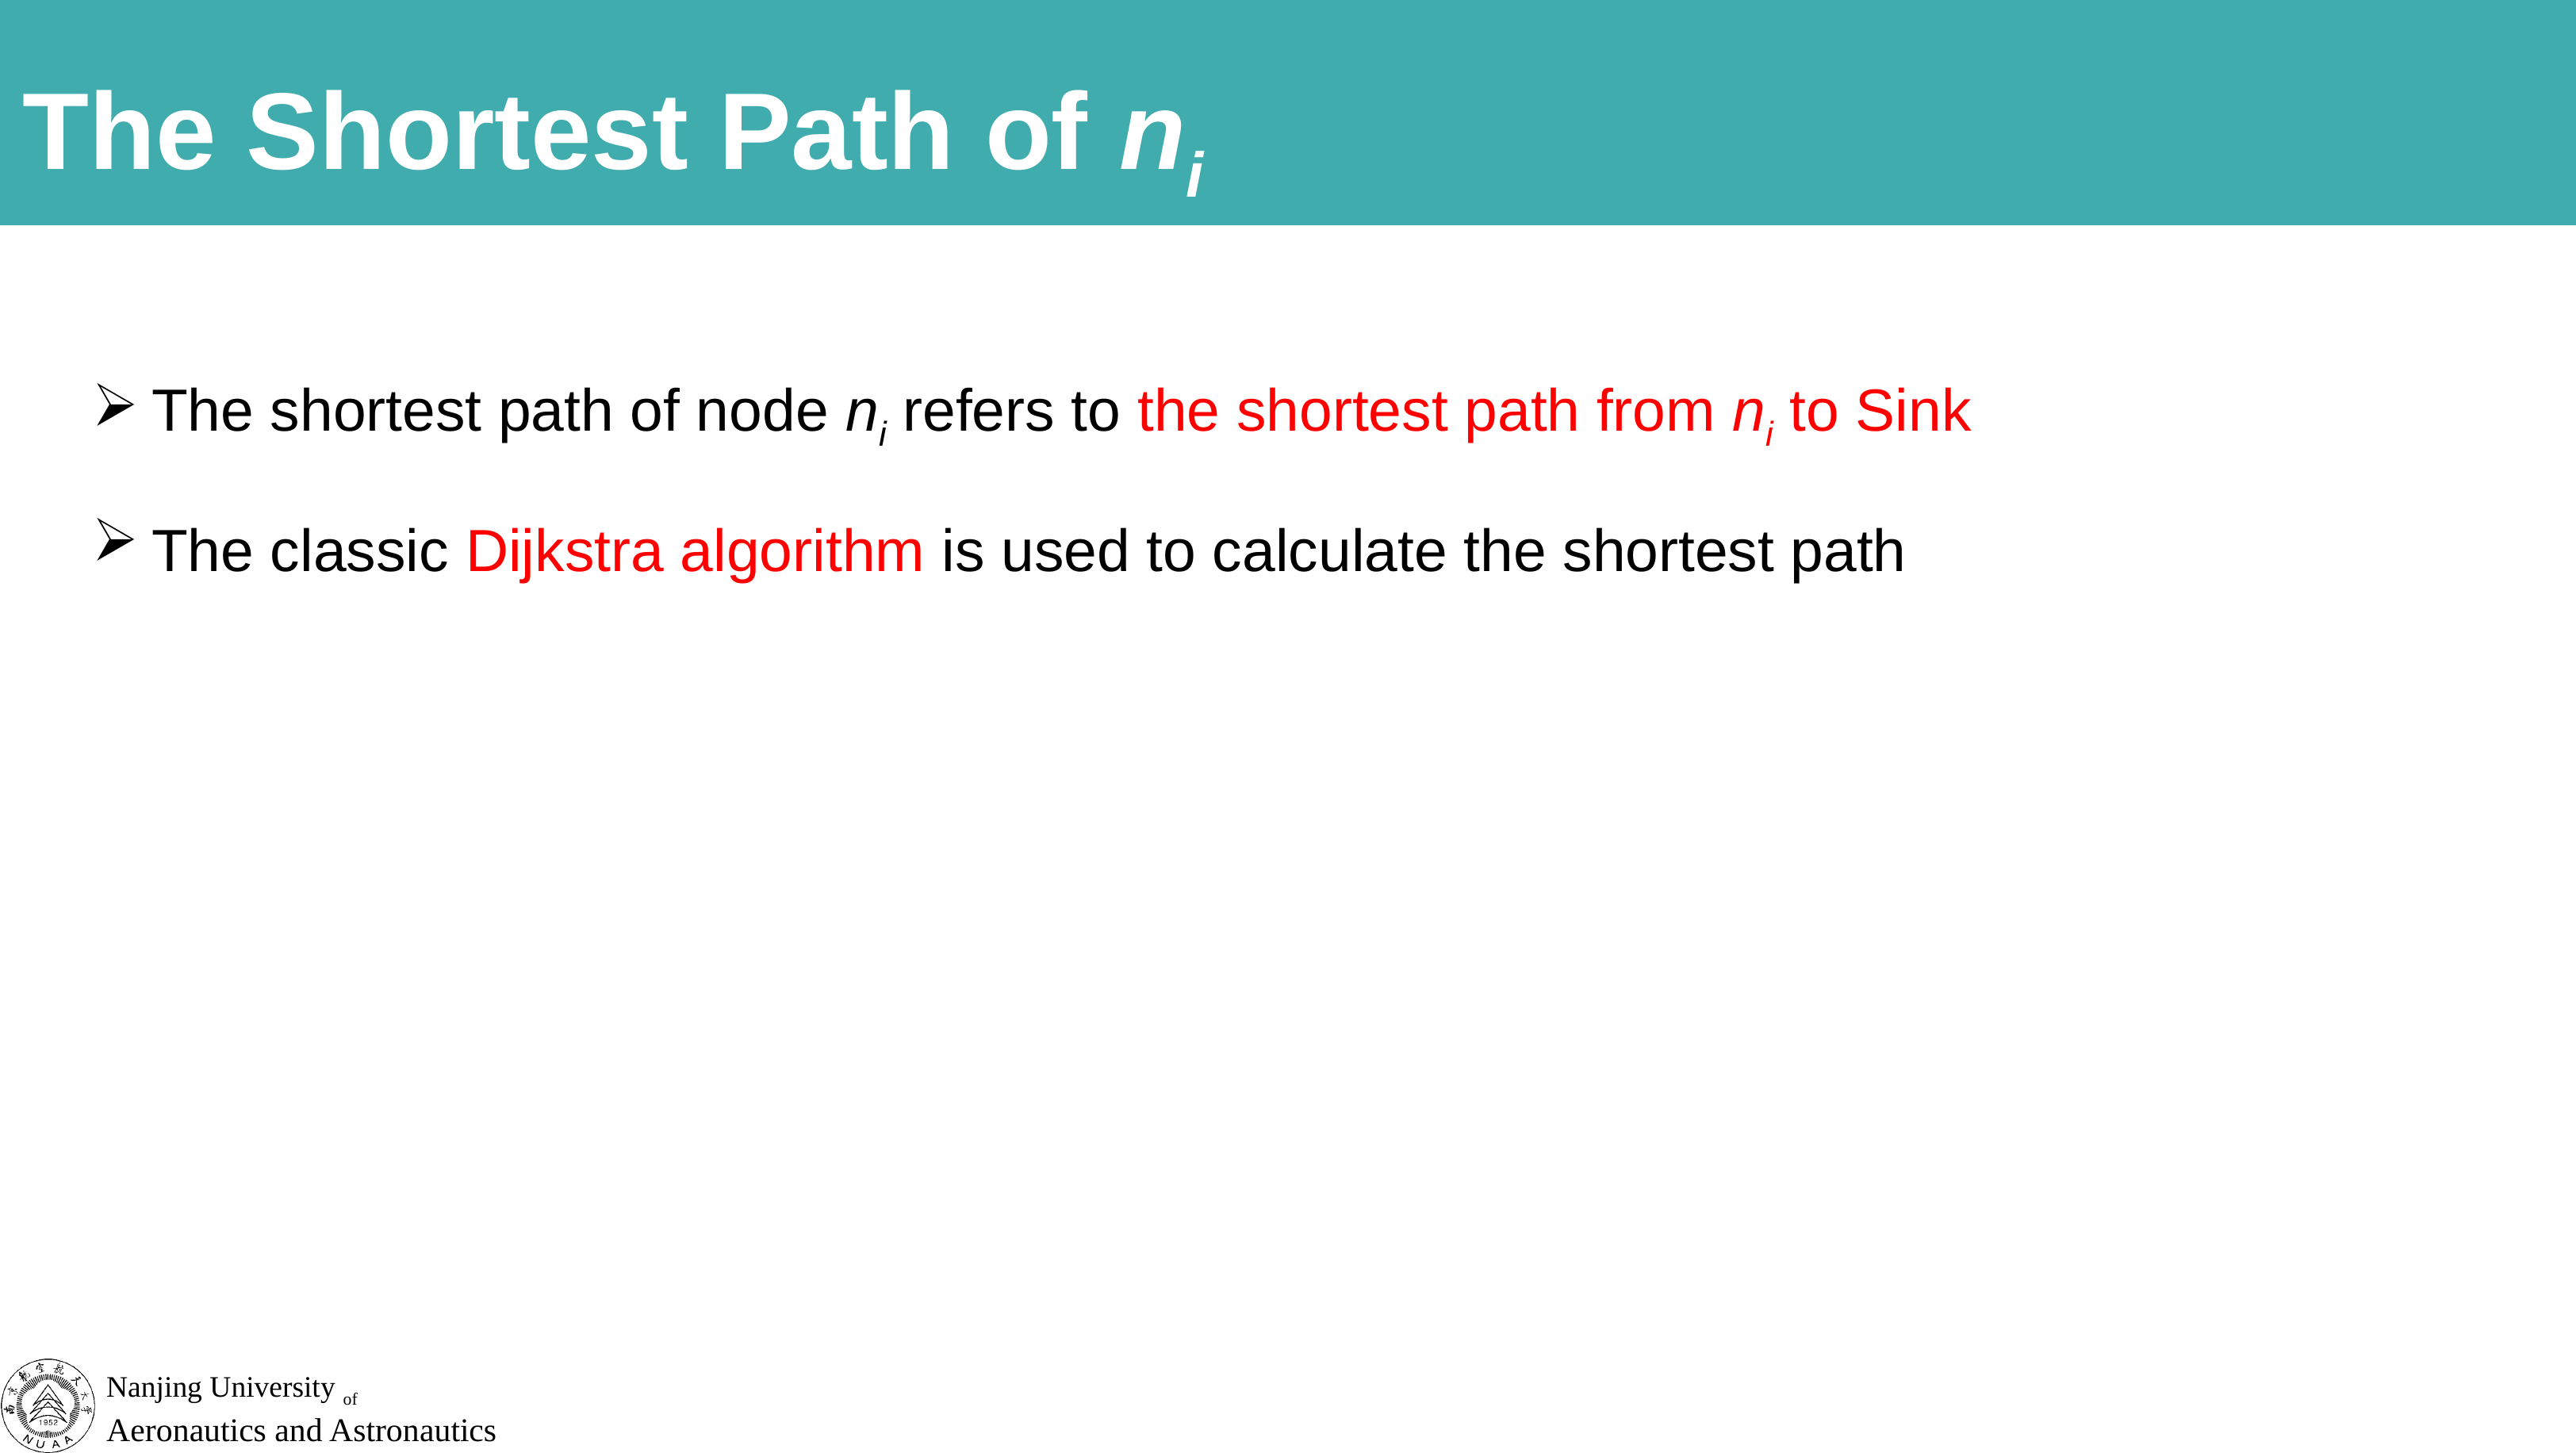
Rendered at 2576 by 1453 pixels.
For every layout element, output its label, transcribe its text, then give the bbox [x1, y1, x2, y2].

text_box [0, 0, 2576, 225]
text_box Nanjing University of Aeronautics and Astronautics [98, 1361, 623, 1453]
text_box The Shortest Path of ni [21, 27, 2576, 209]
text_box The shortest path of node ni refers to the shortest path from ni to Sink The classic Dijkstra algorithm is used to calculate the shortest path [90, 349, 2458, 583]
picture [0, 1358, 95, 1453]
